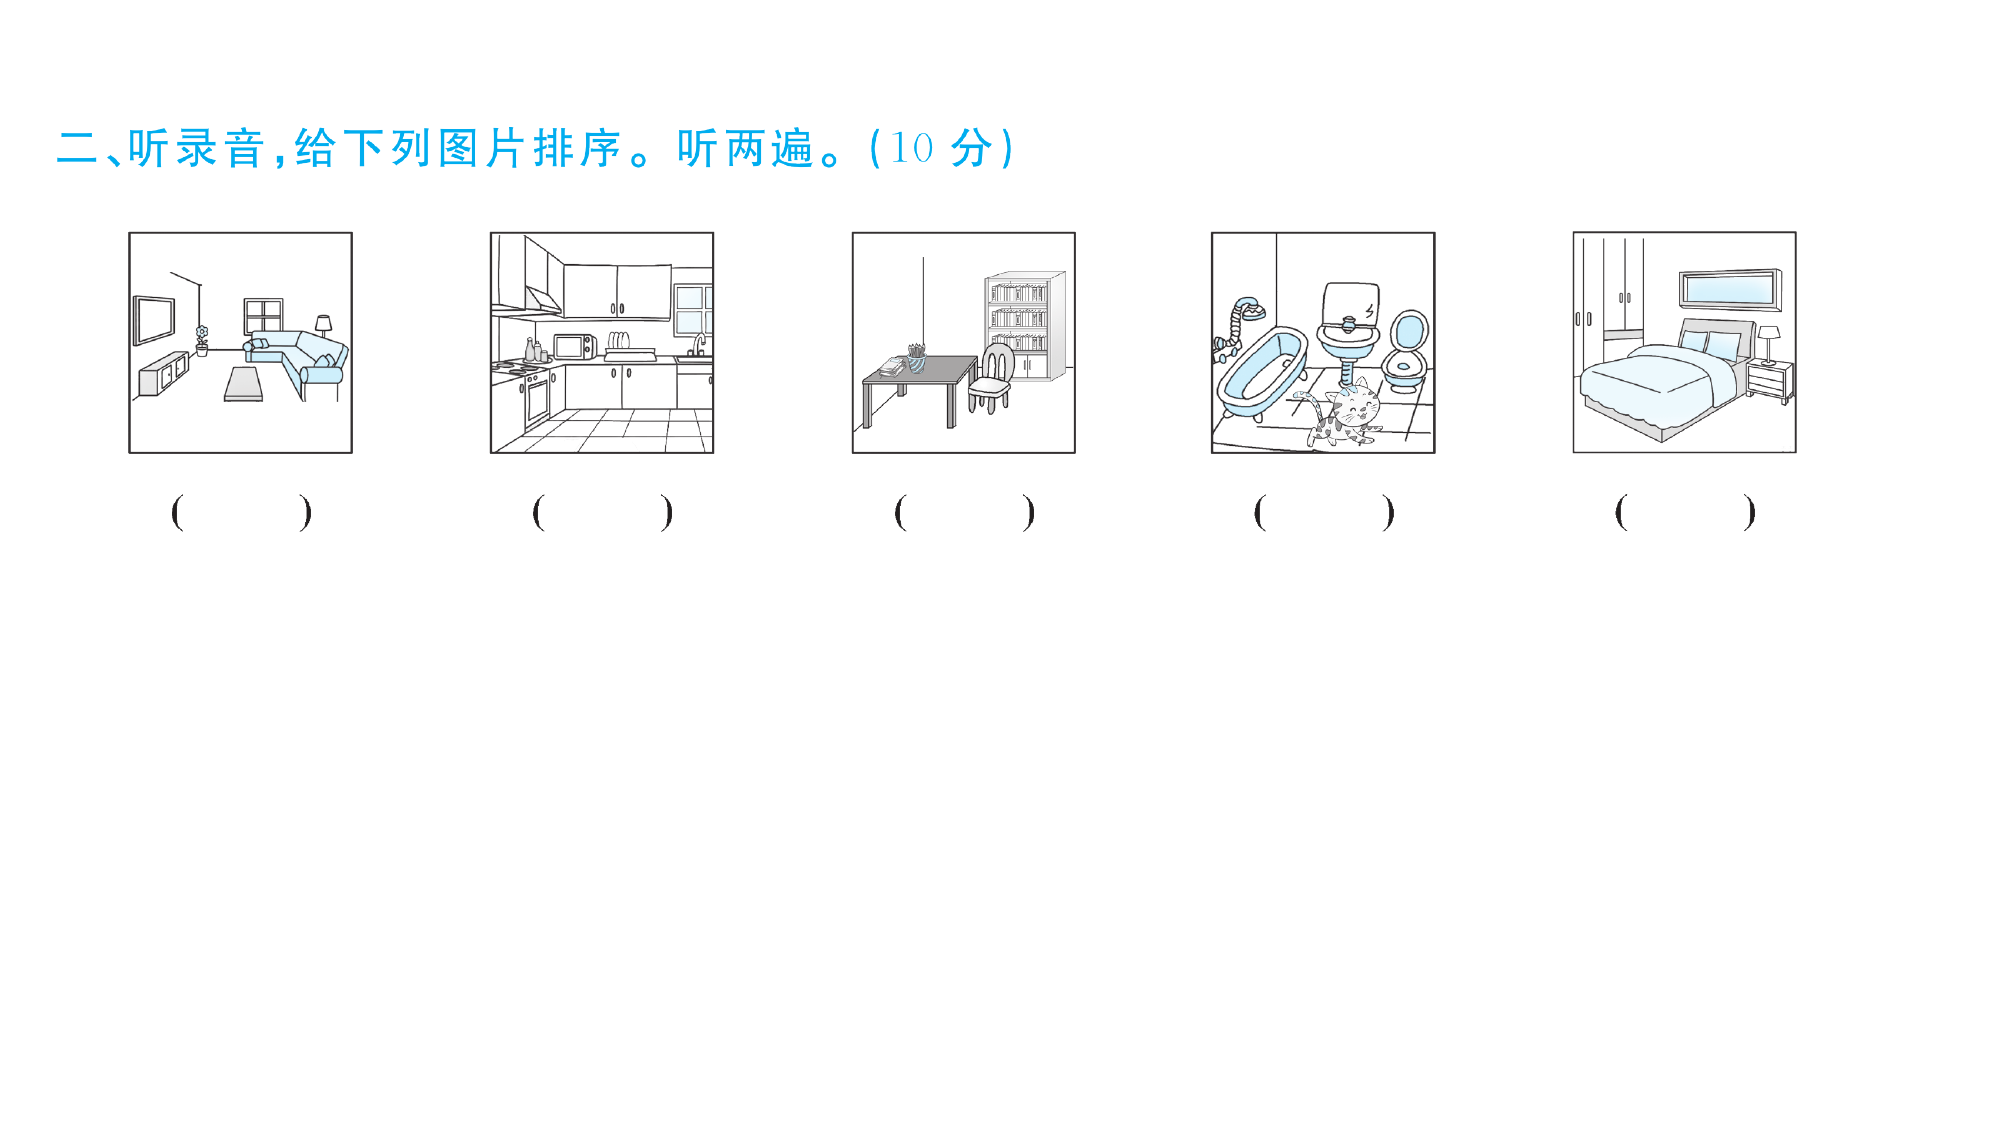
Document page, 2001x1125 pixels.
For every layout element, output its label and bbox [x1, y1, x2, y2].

picture [53, 94, 1944, 574]
